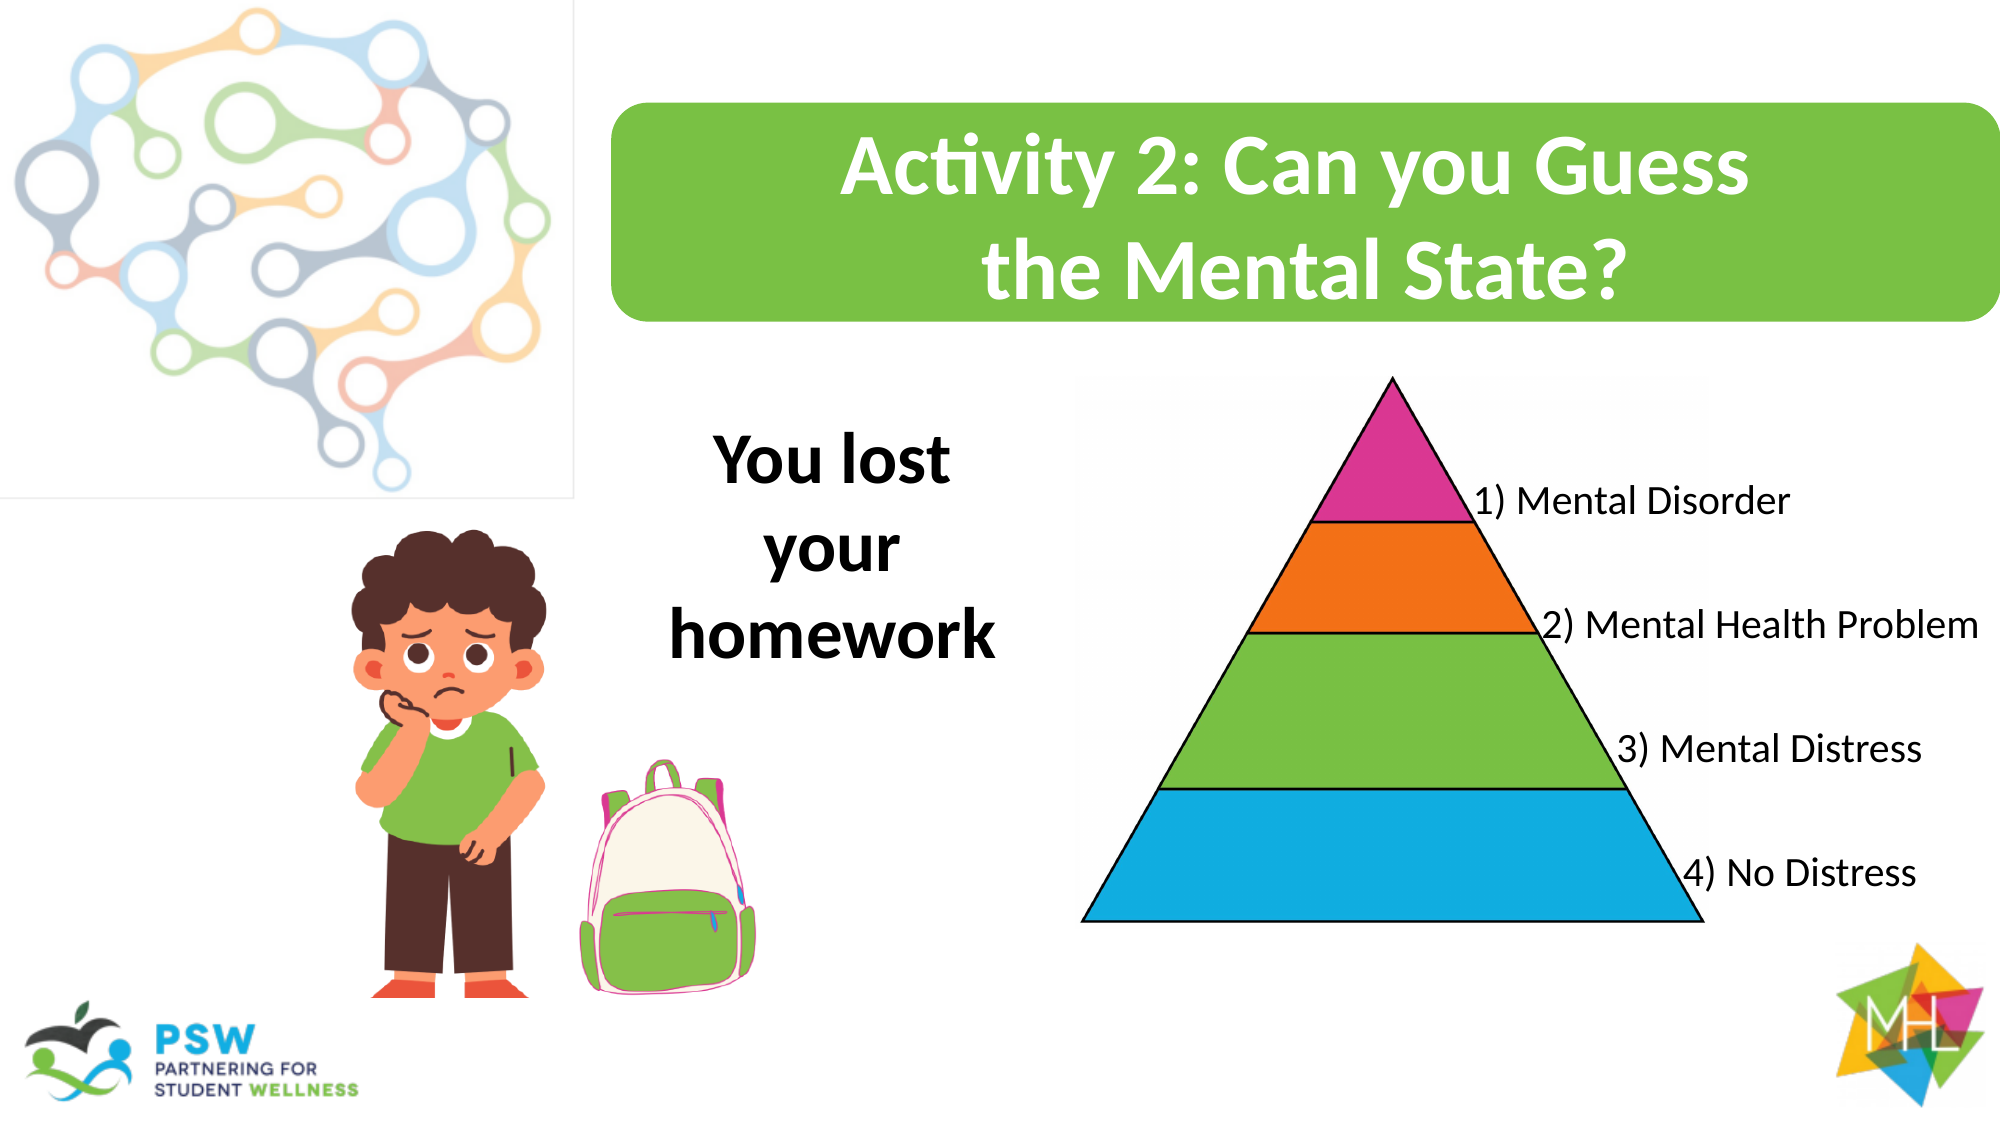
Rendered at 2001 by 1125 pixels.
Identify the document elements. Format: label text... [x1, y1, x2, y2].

text_box 3) Mental Distress [1709, 655, 1949, 786]
picture [321, 504, 779, 1010]
text_box You lost your homework [624, 395, 1042, 689]
picture [1075, 376, 1709, 929]
text_box 2) Mental Health Problem [1709, 531, 2000, 662]
text_box Activity 2: Can you Guess the Mental State? [611, 103, 2000, 321]
text_box 1) Mental Disorder [1709, 407, 1813, 531]
text_box 4) No Distress [1709, 786, 1939, 910]
